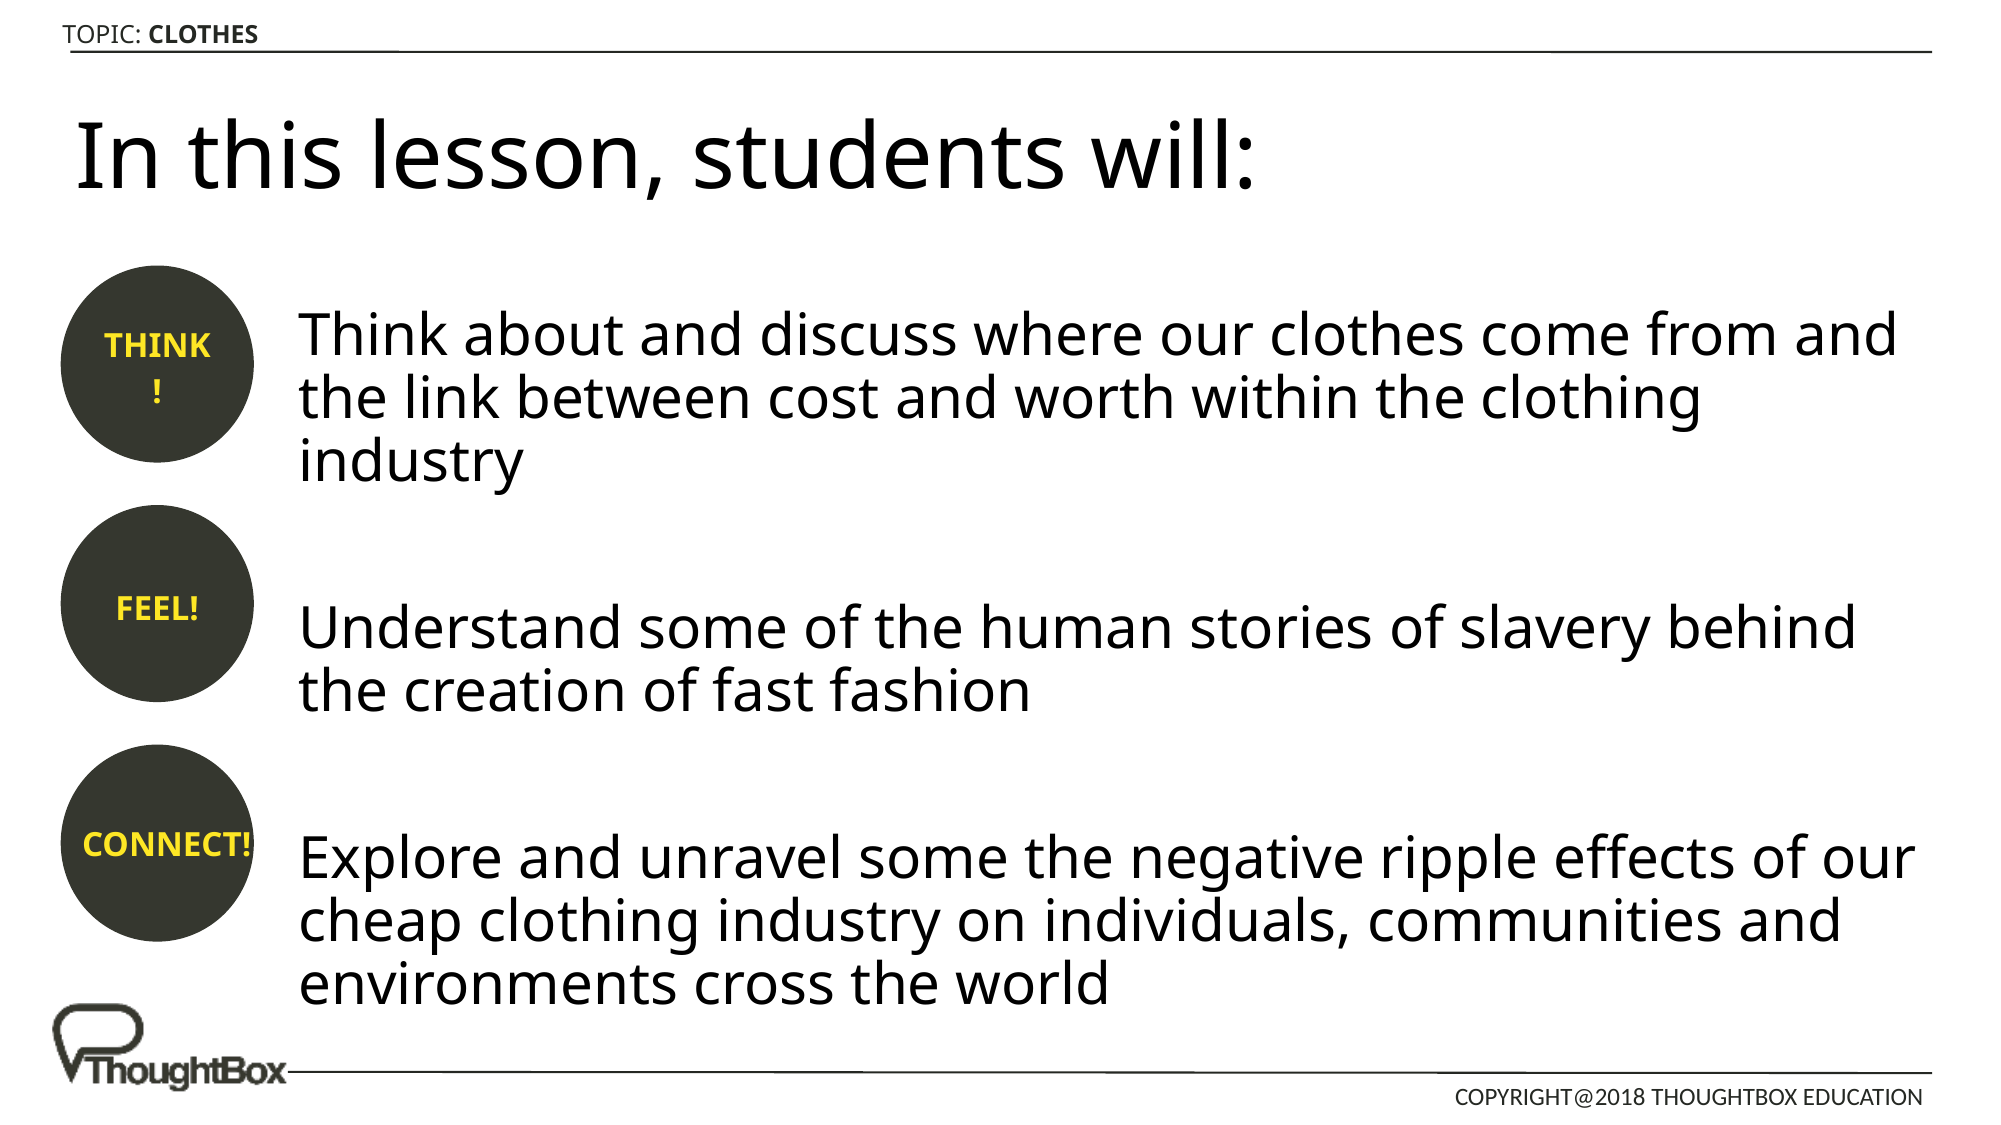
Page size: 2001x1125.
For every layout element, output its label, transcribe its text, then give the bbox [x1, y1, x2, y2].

title In this lesson, students will: [60, 60, 1924, 257]
list Think about and discuss where our clothes come from and the link between cost and worth within the clothing industry Understand some of the human stories of slavery behind the creation of fast fashion Explore and unravel some the negative ripple effects of our cheap clothing industry on individuals, communities and environments cross the world [283, 297, 1940, 1051]
text_box [60, 744, 251, 943]
text_box CONNECT! [67, 815, 267, 871]
picture [51, 1002, 288, 1093]
text_box THINK! [60, 264, 255, 464]
text_box FEEL! [60, 504, 255, 703]
